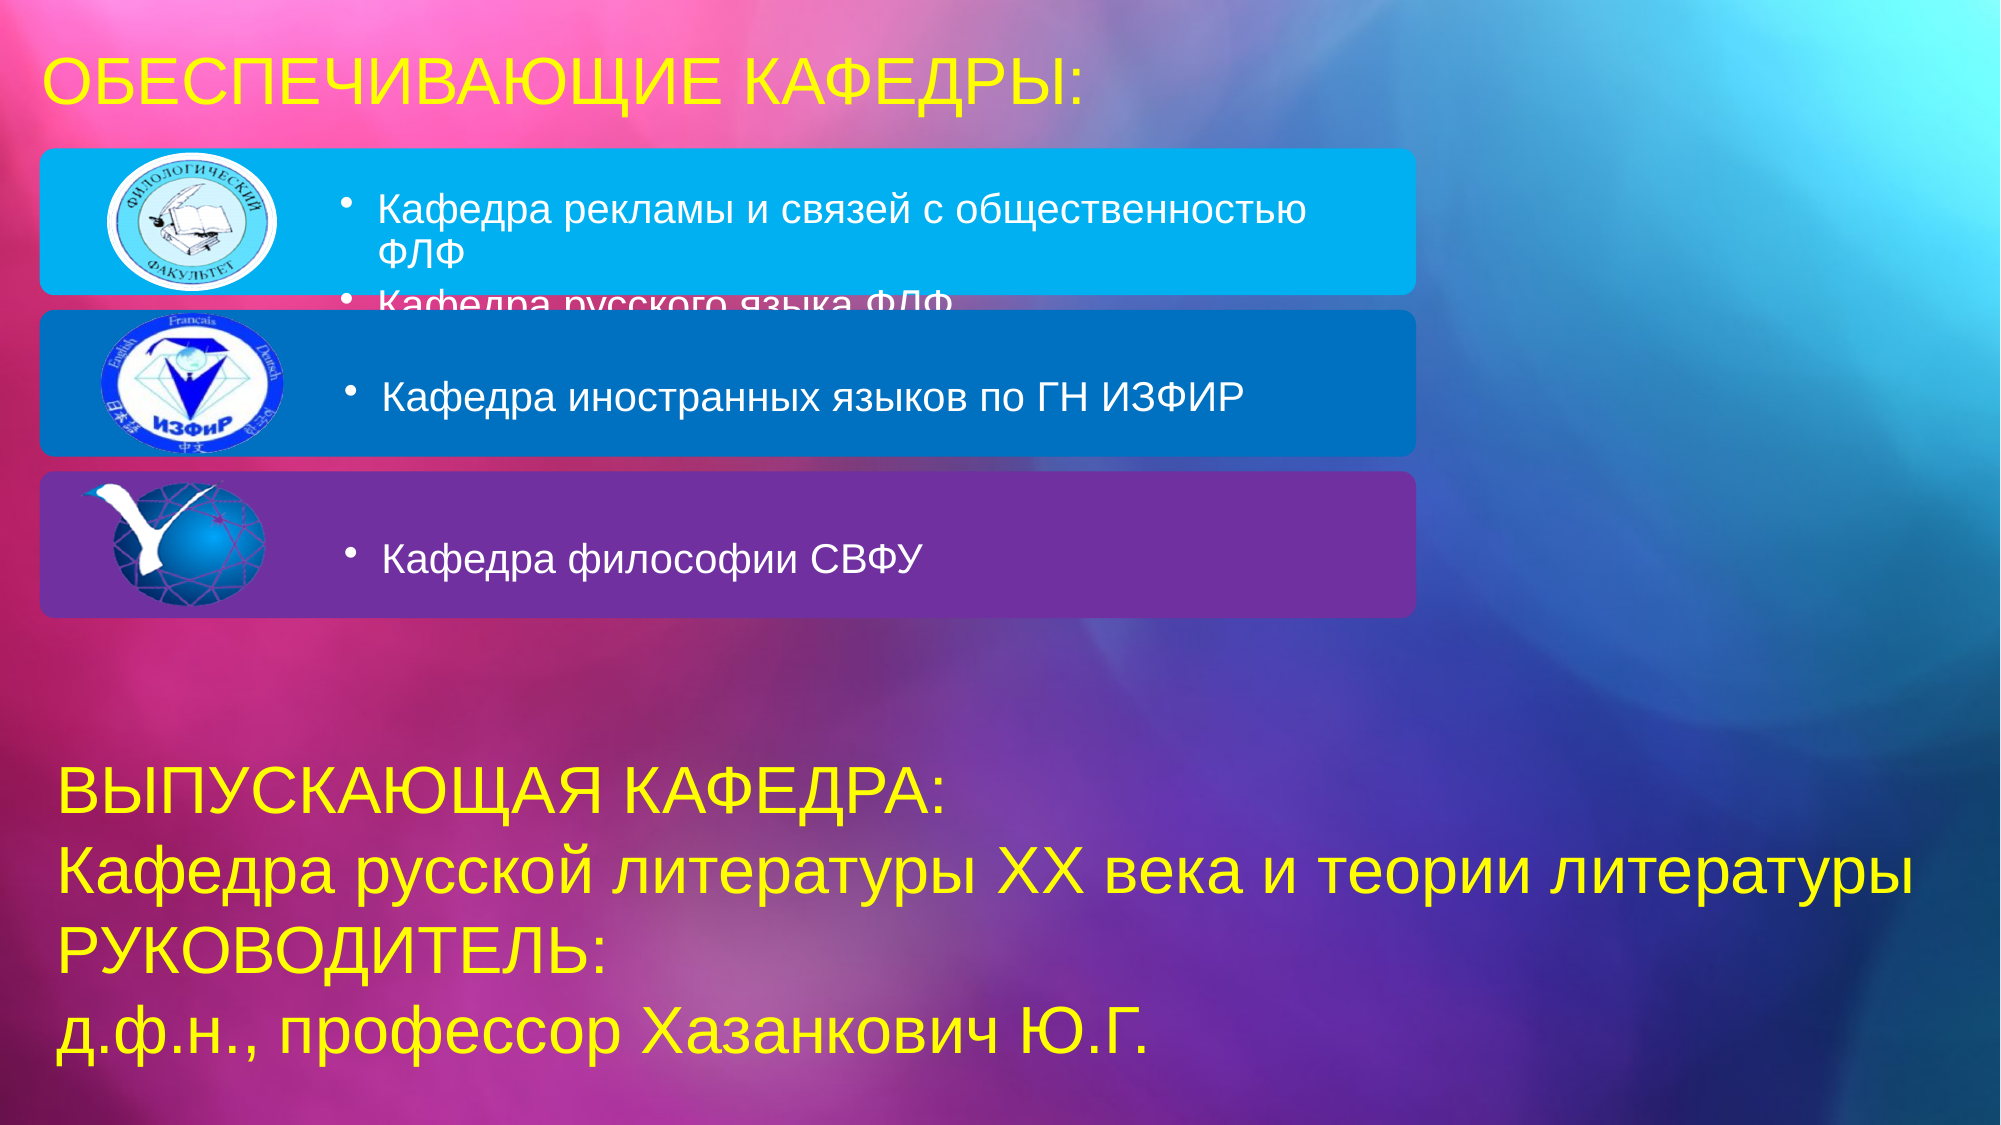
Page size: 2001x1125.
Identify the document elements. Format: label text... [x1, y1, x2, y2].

text_box ОБЕСПЕЧИВАЮЩИЕ КАФЕДРЫ: [26, 30, 1120, 126]
text_box ВЫПУСКАЮЩАЯ КАФЕДРА: Кафедра русской литературы XX века и теории литературы РУКОВОДИТЕЛЬ: д.ф.н., профессор Хазанкович Ю.Г. [41, 739, 1932, 1075]
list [39, 148, 1416, 618]
picture [0, 0, 2001, 1125]
